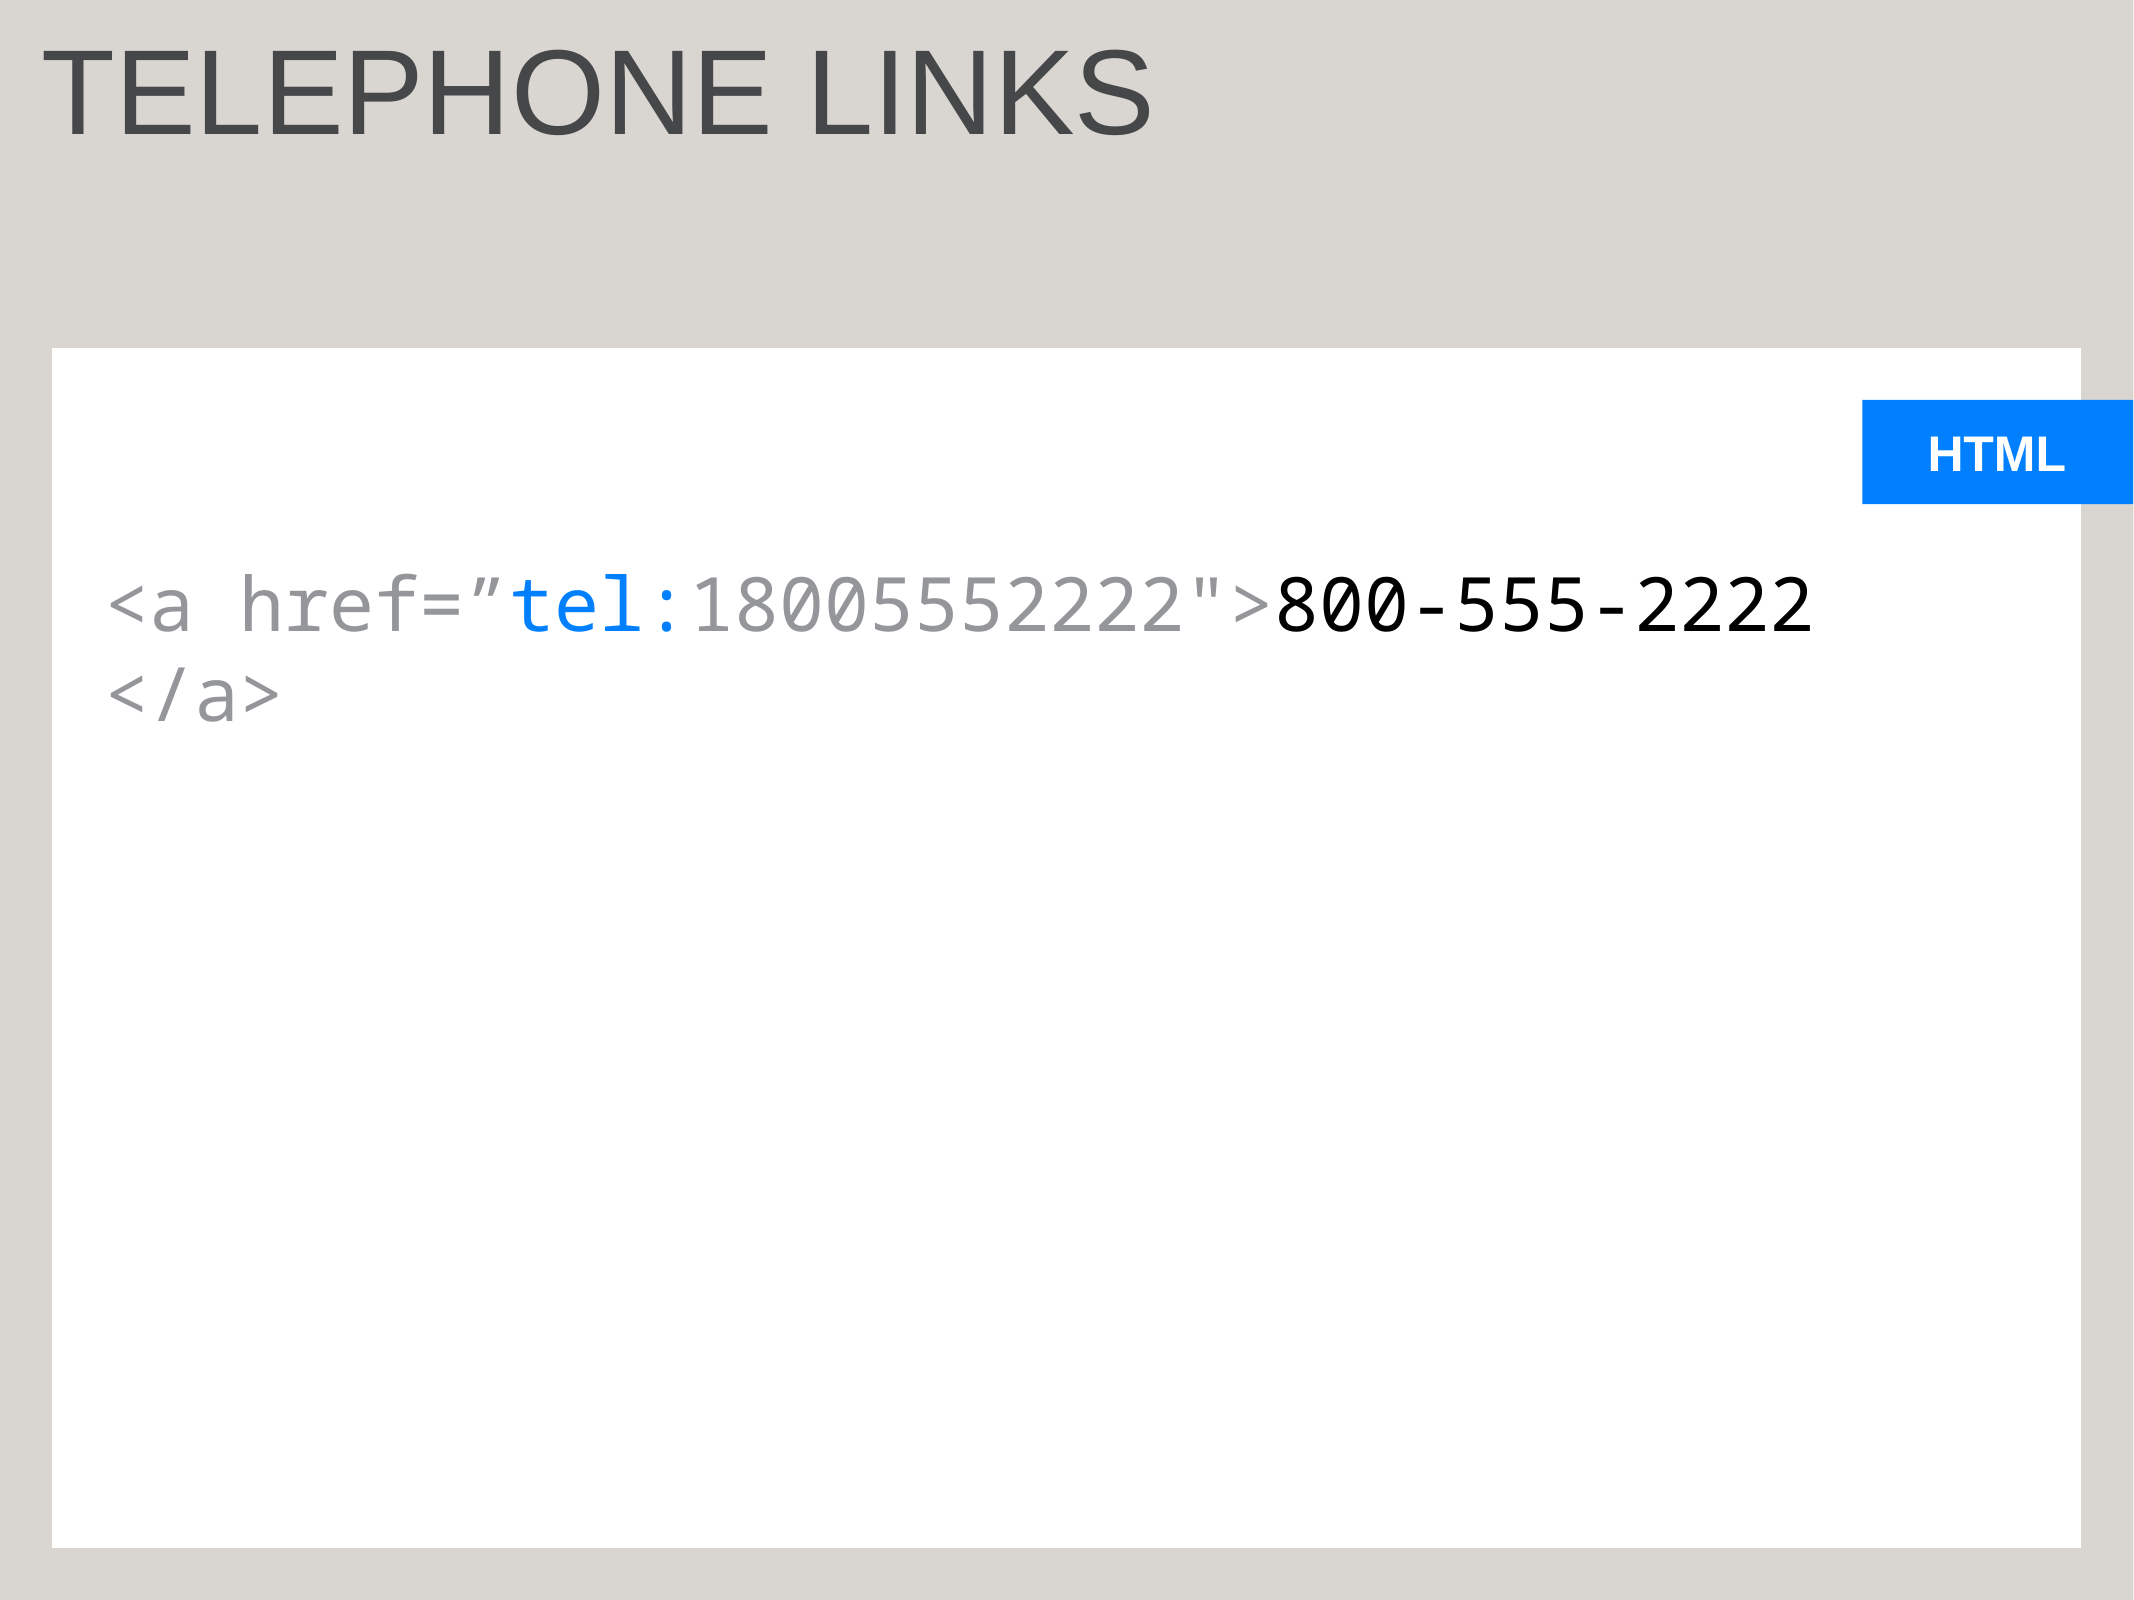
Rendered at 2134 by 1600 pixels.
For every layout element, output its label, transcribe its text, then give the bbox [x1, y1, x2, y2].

text_box TELEPHONE LINKS [41, 41, 2084, 348]
text_box <a href=”tel:18005552222">800-555-2222 </a> [104, 556, 2030, 1496]
